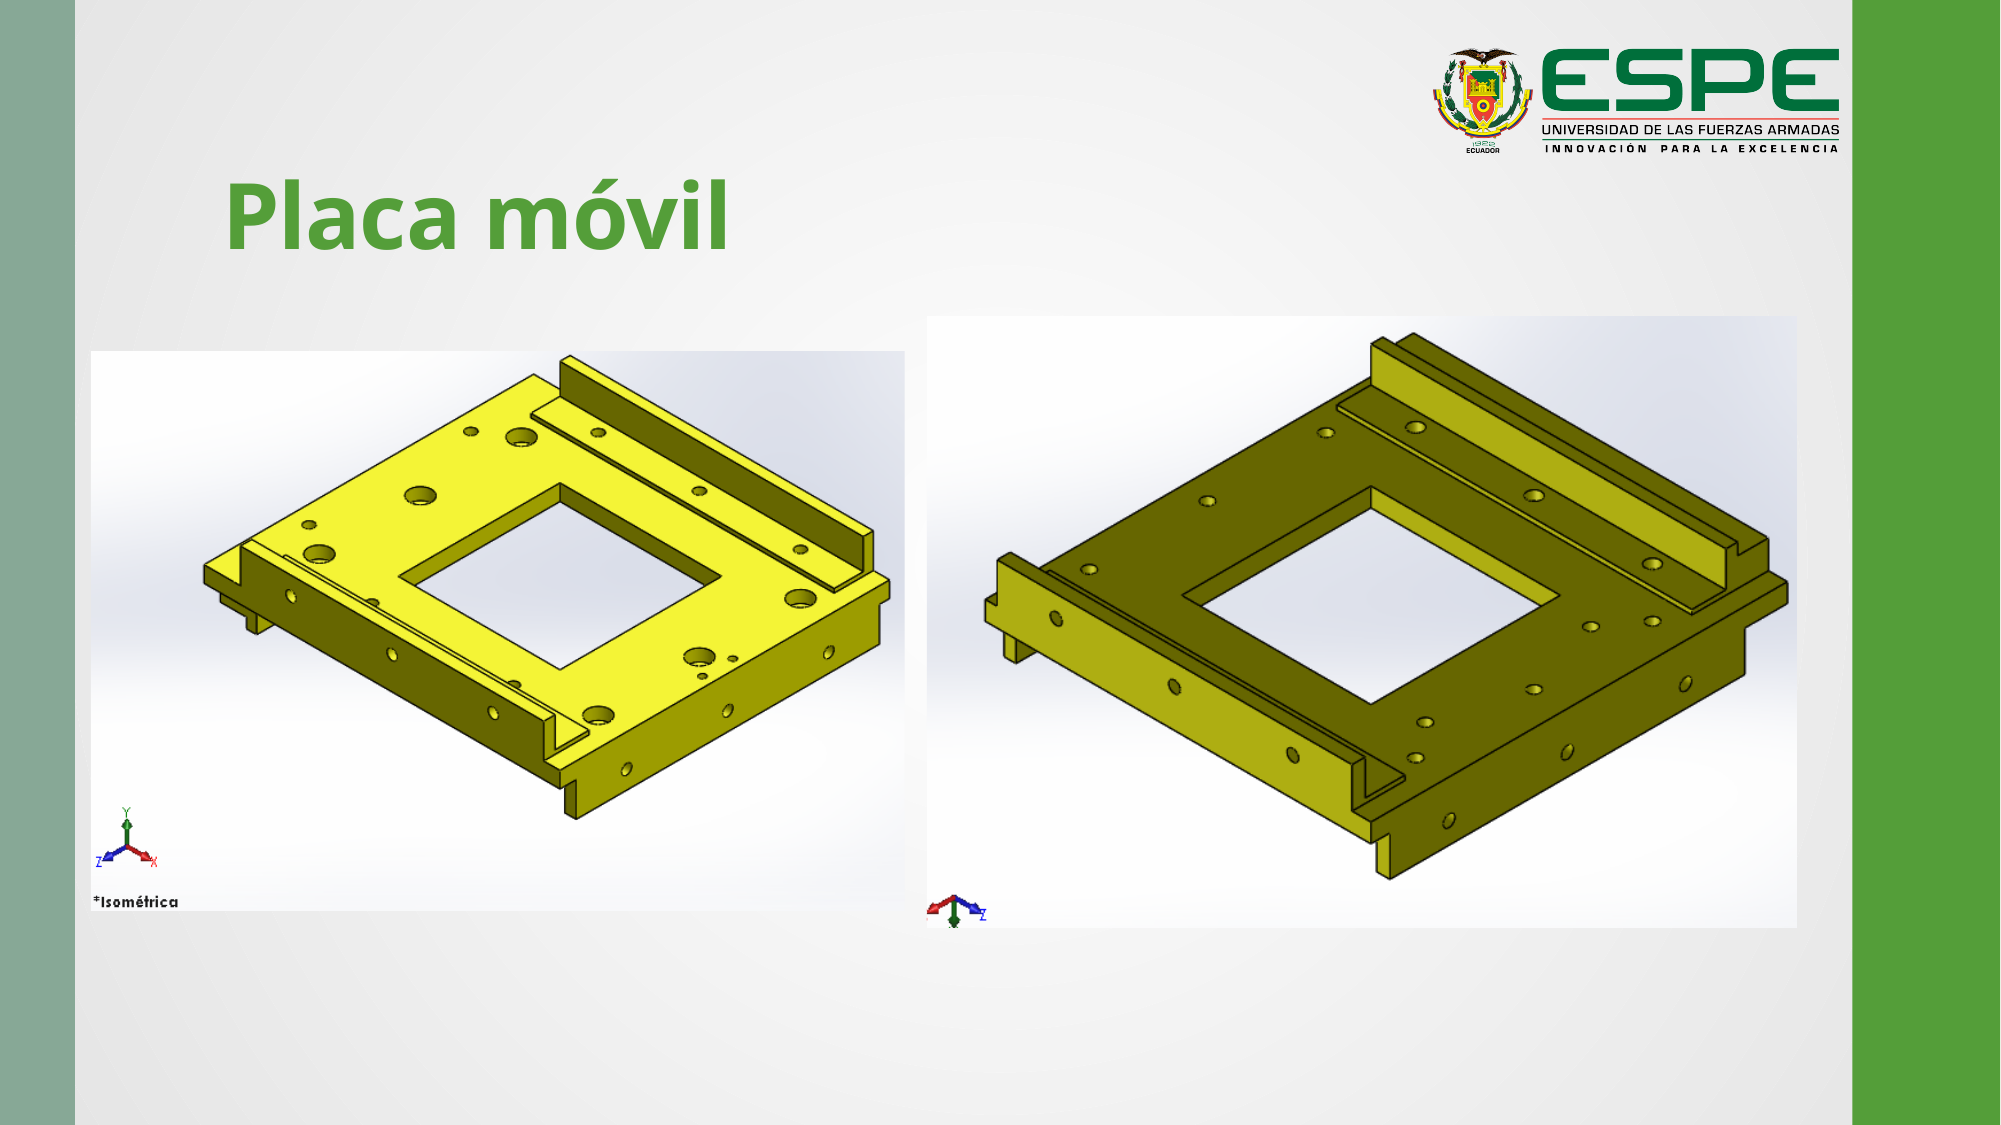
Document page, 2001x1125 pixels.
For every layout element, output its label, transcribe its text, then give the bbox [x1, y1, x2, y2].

picture [1433, 47, 1839, 153]
picture [90, 351, 905, 911]
title Placa móvil [206, 48, 1797, 278]
picture [926, 316, 1798, 929]
